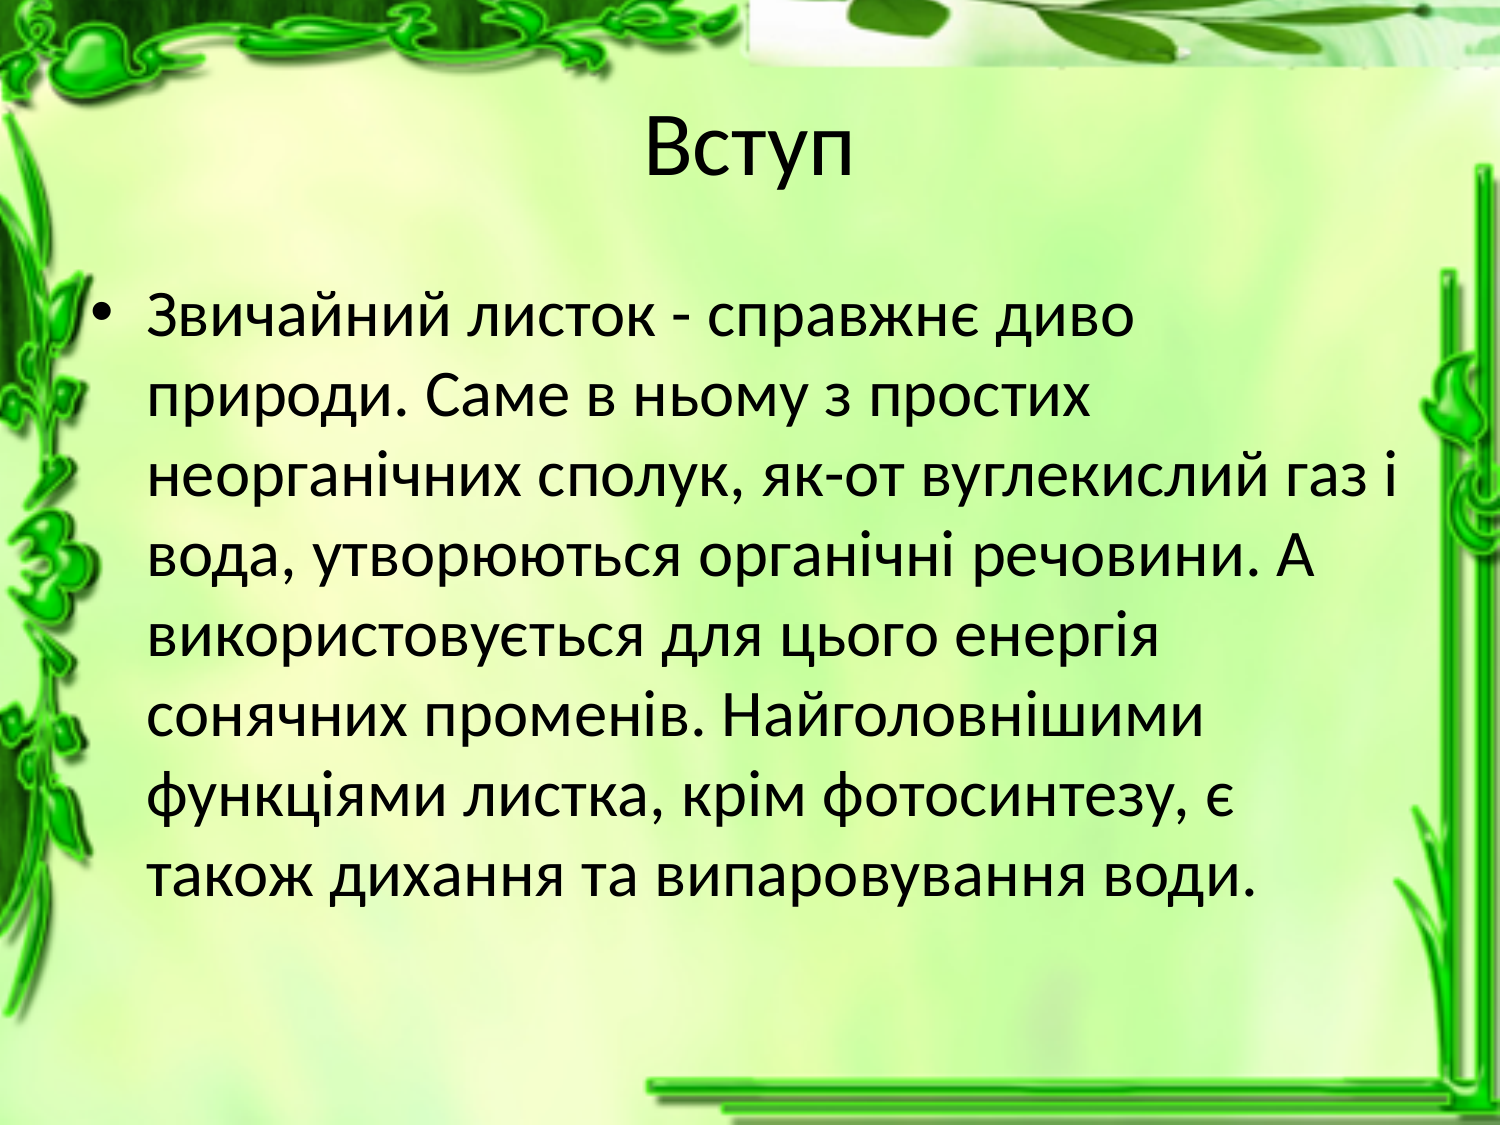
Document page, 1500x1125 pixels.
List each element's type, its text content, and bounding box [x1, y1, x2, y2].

list Звичайний листок - справжнє диво природи. Саме в ньому з простих неорганічних сполук, як-от вуглекислий газ і вода, утворюються органічні речовини. А використовується для цього енергія сонячних променів. Найголовнішими функціями листка, крім фотосинтезу, є також дихання та випаровування води. [75, 262, 1425, 1005]
picture [0, 0, 1500, 1125]
title Вступ [75, 45, 1425, 233]
